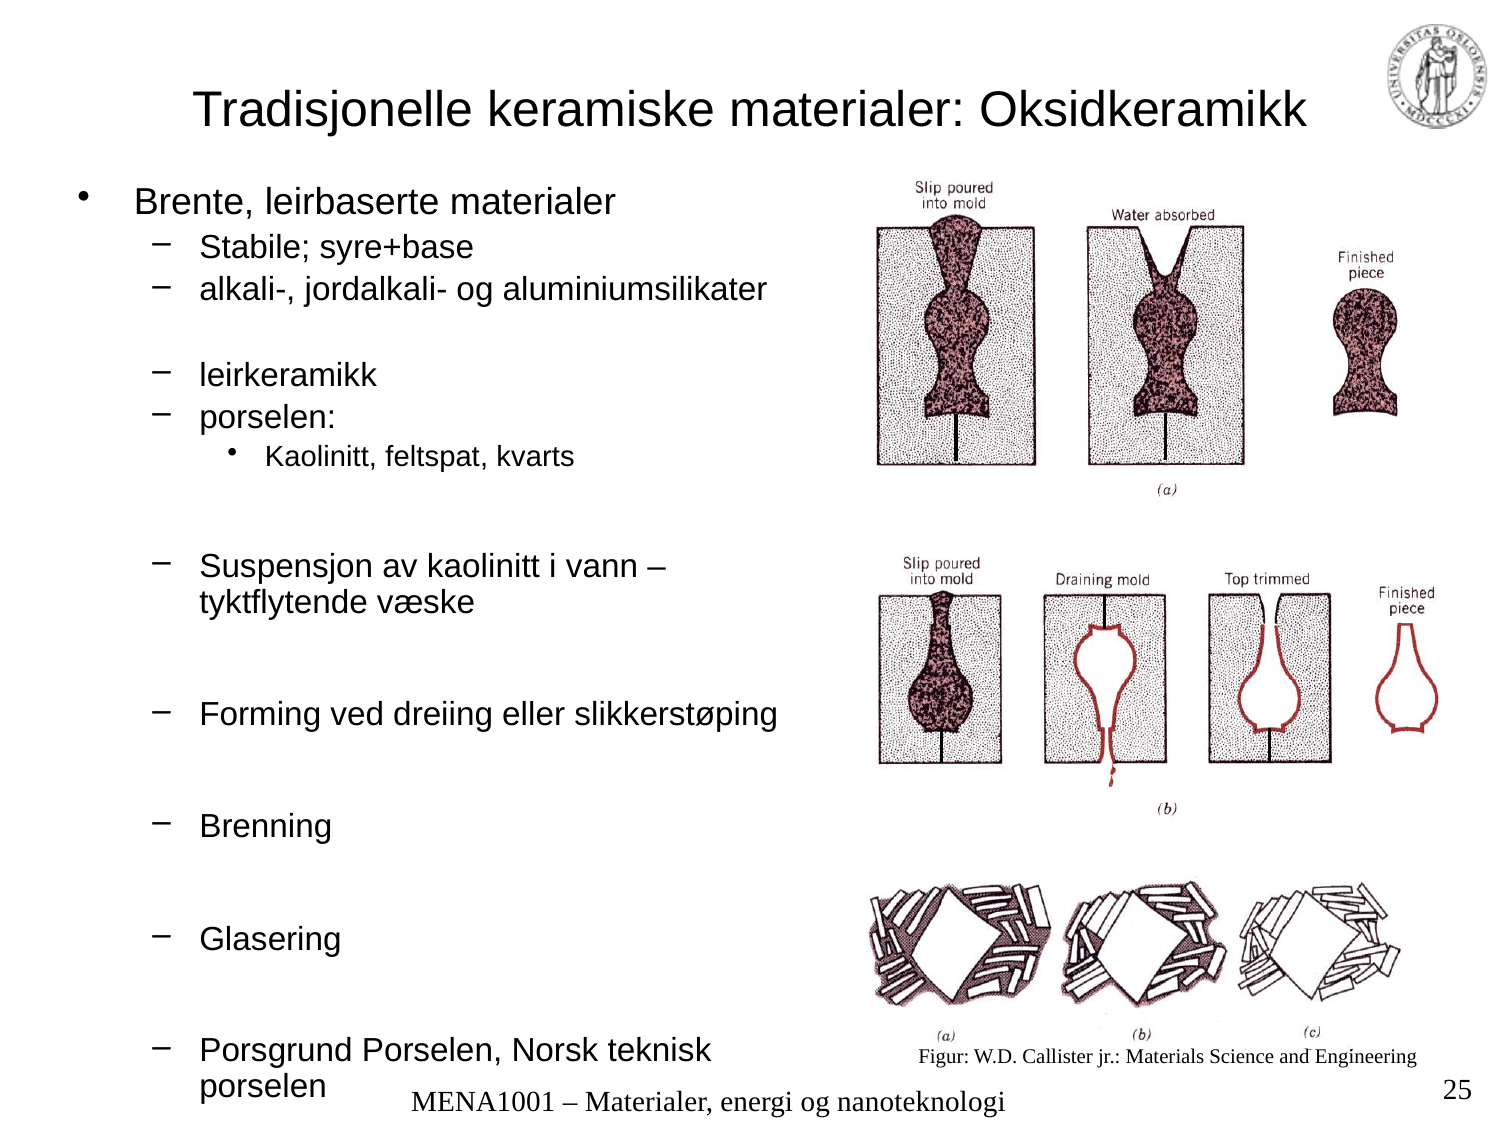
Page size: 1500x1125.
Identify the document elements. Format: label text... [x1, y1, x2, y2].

slide_number 25 [1349, 1062, 1488, 1113]
footer MENA1001 – Materialer, energi og nanoteknologi [359, 1074, 1058, 1125]
text_box Figur: W.D. Callister jr.: Materials Science and Engineering [903, 1034, 1500, 1075]
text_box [837, 162, 1488, 823]
picture [1388, 24, 1500, 129]
picture [860, 874, 1426, 1051]
title Tradisjonelle keramiske materialer: Oksidkeramikk [112, 12, 1388, 201]
list Brente, leirbaserte materialer Stabile; syre+base alkali-, jordalkali- og aluminiumsilikater leirkeramikk porselen: Kaolinitt, feltspat, kvarts Suspensjon av kaolinitt i vann – tyktflytende væske Forming ved dreiing eller slikkerstøping Brenning Glasering Porsgrund Porselen, Norsk teknisk porselen [62, 174, 826, 1038]
